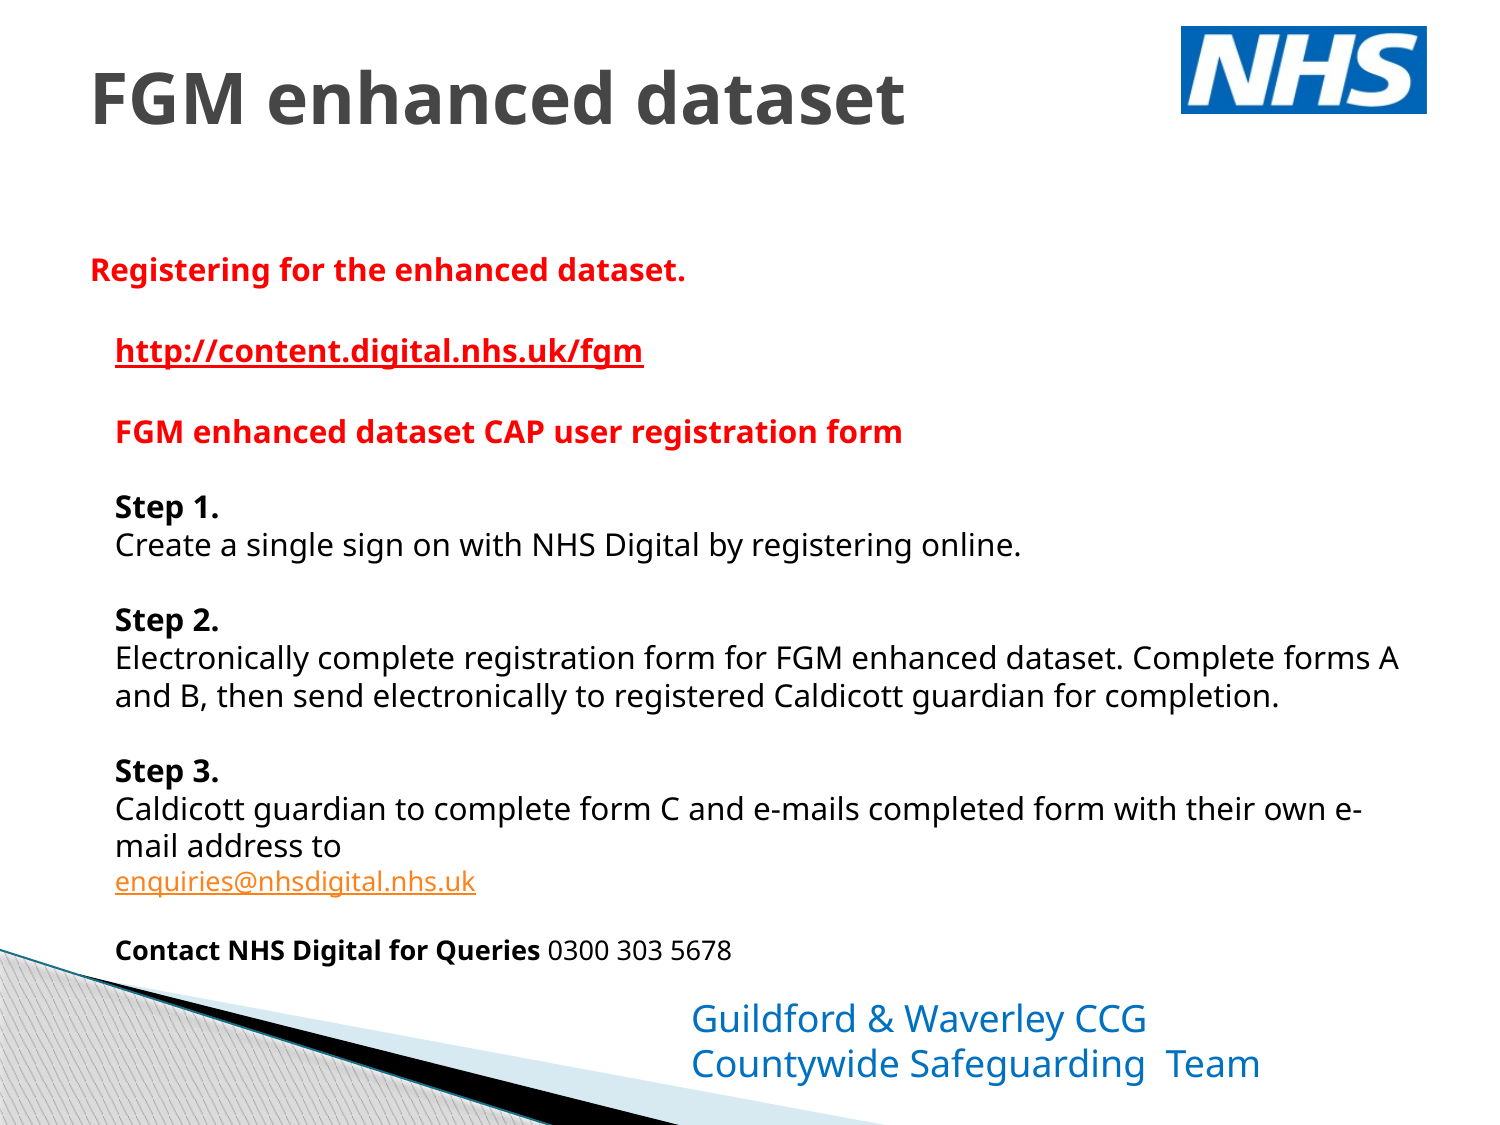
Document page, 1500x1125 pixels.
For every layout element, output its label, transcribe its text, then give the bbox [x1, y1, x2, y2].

text_box Guildford & Waverley CCG Countywide Safeguarding Team [676, 987, 1427, 1093]
title FGM enhanced dataset [75, 45, 1425, 233]
list Registering for the enhanced dataset. http://content.digital.nhs.uk/fgm FGM enhanced dataset CAP user registration form Step 1. Create a single sign on with NHS Digital by registering online. Step 2. Electronically complete registration form for FGM enhanced dataset. Complete forms A and B, then send electronically to registered Caldicott guardian for completion. Step 3. Caldicott guardian to complete form C and e-mails completed form with their own e-mail address to enquiries@nhsdigital.nhs.uk Contact NHS Digital for Queries 0300 303 5678 [75, 243, 1425, 986]
picture [1181, 26, 1427, 114]
